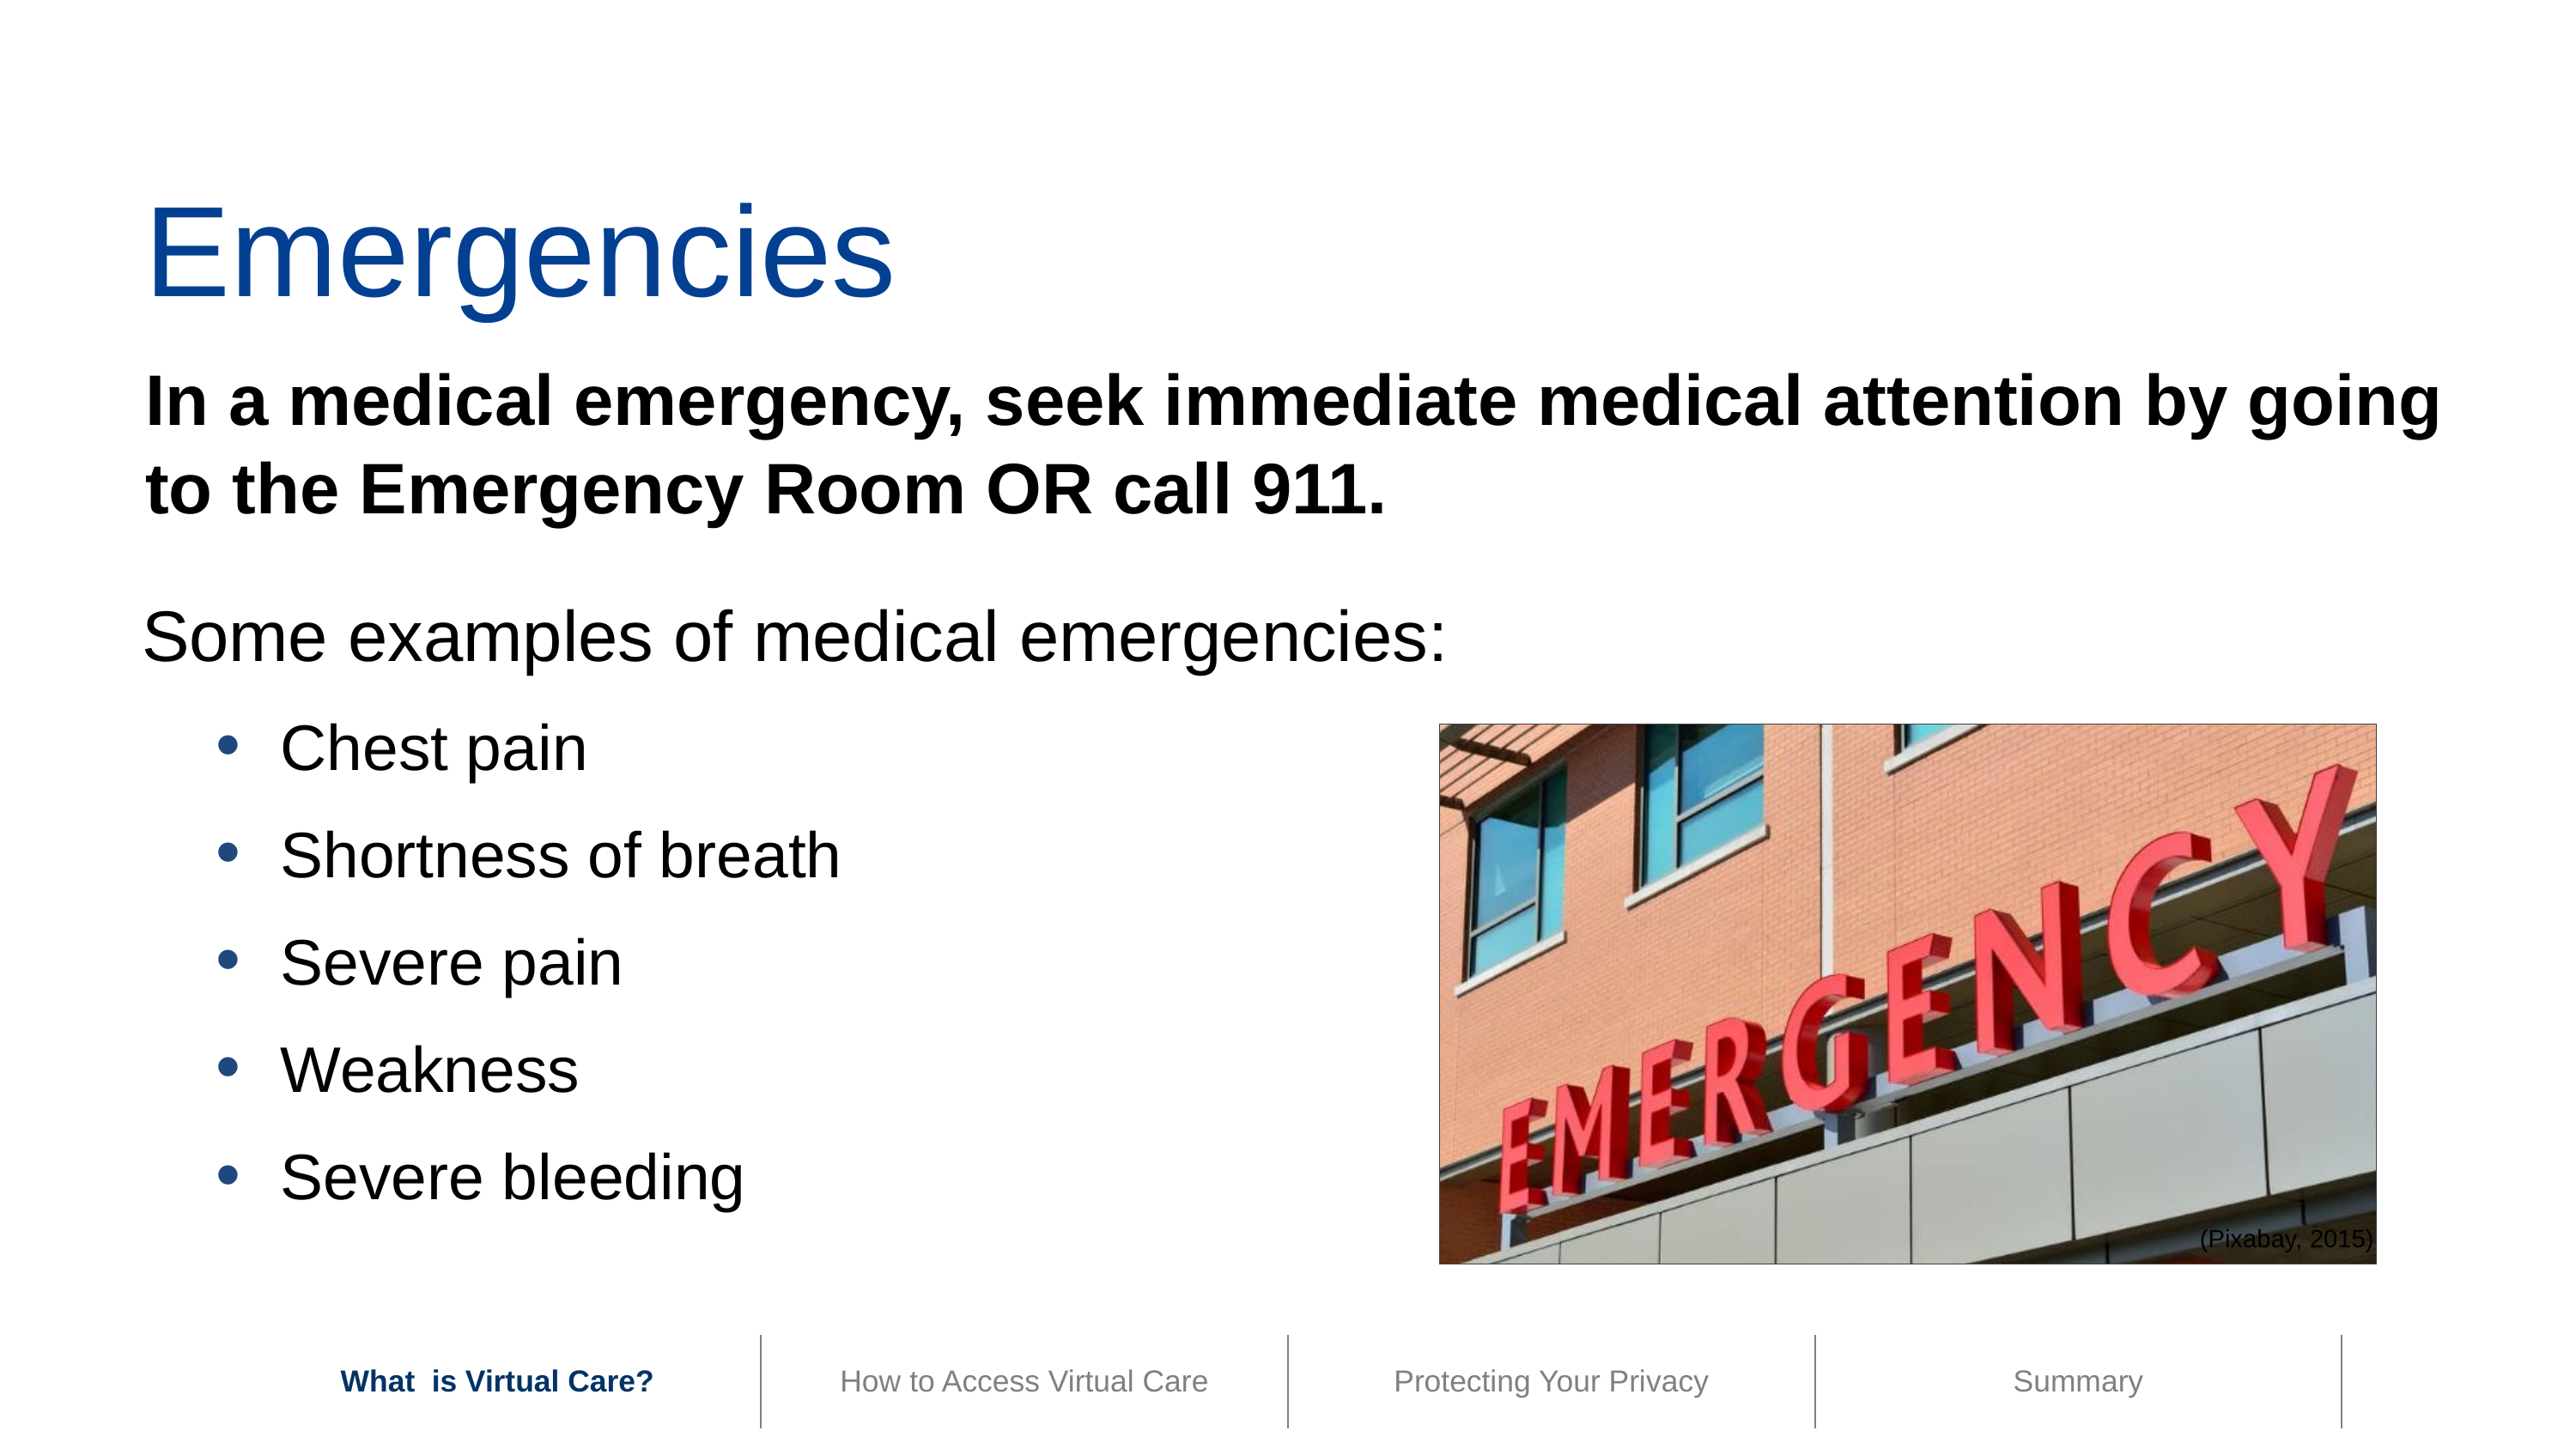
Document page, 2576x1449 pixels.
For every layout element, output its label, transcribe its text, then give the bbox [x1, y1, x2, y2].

table_header How to Access Virtual Care [762, 1335, 1287, 1428]
text_box Emergencies [145, 152, 2014, 303]
text_box In a medical emergency, seek immediate medical attention by going to the Emergency Room OR call 911. [145, 351, 2482, 557]
table_header Protecting Your Privacy [1289, 1335, 1814, 1428]
table_header Summary [1816, 1335, 2341, 1428]
text_box (Pixabay, 2015) [2381, 1216, 2387, 1260]
text_box Some examples of medical emergencies: Chest pain Shortness of breath Severe pain Weakness Severe bleeding [128, 543, 1614, 946]
picture [1439, 724, 2377, 1264]
table_header What is Virtual Care? [234, 1335, 760, 1428]
